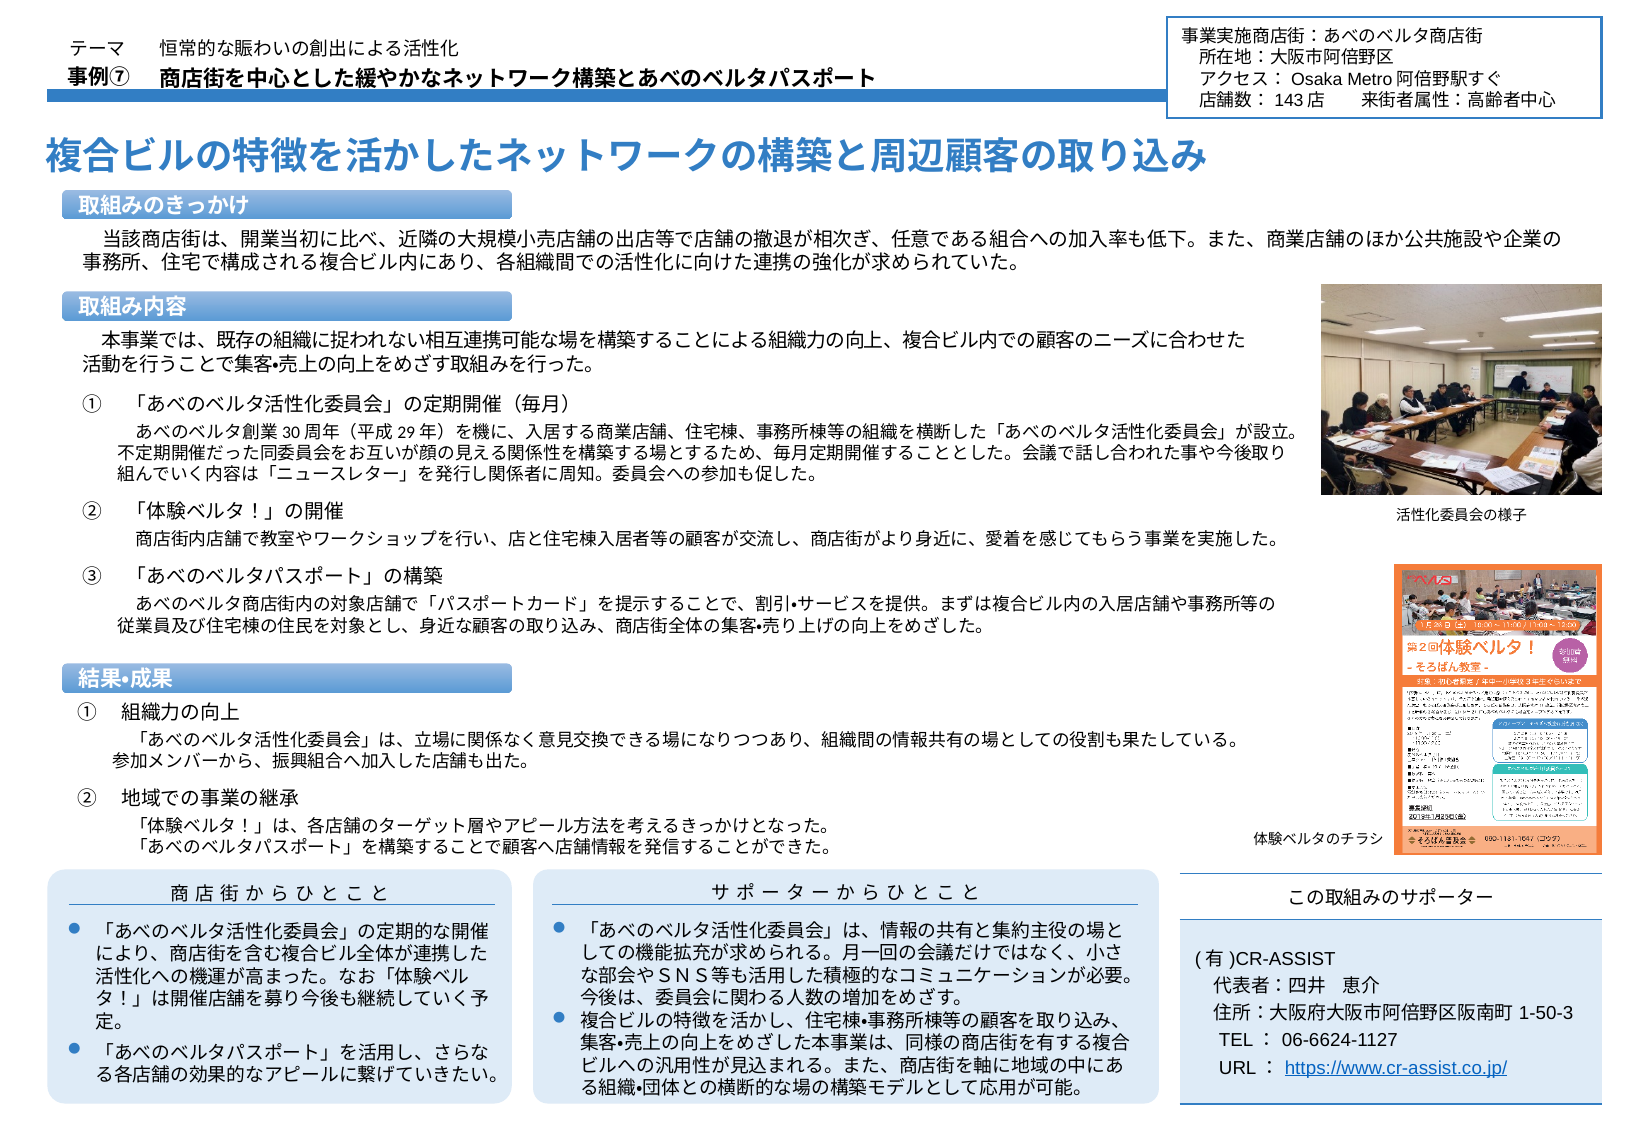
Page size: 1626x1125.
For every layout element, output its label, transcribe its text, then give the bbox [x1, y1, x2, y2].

text_box 本事業では、既存の組織に捉われない相互連携可能な場を構築することによる組織力の向上、複合ビル内での顧客のニーズに合わせた 活動を行うことで集客・売上の向上をめざす取組みを行った。 [67, 320, 1321, 383]
text_box 複合ビルの特徴を活かしたネットワークの構築と周辺顧客の取り込み [30, 124, 1573, 185]
text_box 当該商店街は、開業当初に比べ、近隣の大規模小売店舗の出店等で店舗の撤退が相次ぎ、任意である組合への加入率も低下。また、商業店舗のほか公共施設や企業の事務所、住宅で構成される複合ビル内にあり、各組織間での活性化に向けた連携の強化が求められていた。 [67, 218, 1579, 289]
text_box 商店街からひとこと 「あべのベルタ活性化委員会」の定期的な開催により、商店街を含む複合ビル全体が連携した活性化への機運が高まった。なお「体験ベルタ！」は開催店舗を募り今後も継続していく予定。 「あべのベルタパスポート」を活用し、さらなる各店舗の効果的なアピールに繋げていきたい。 [46, 868, 513, 1105]
text_box 結果・成果 [61, 662, 513, 694]
text_box サポーターからひとこと 「あべのベルタ活性化委員会」は、情報の共有と集約主役の場としての機能拡充が求められる。月一回の会議だけではなく、小さな部会やＳＮＳ等も活用した積極的なコミュニケーションが必要。今後は、委員会に関わる人数の増加をめざす。 複合ビルの特徴を活かし、住宅棟・事務所棟等の顧客を取り込み、集客・売上の向上をめざした本事業は、同様の商店街を有する複合ビルへの汎用性が見込まれる。また、商店街を軸に地域の中にある組織・団体との横断的な場の構築モデルとして応用が可能。 [532, 868, 1160, 1105]
picture [1394, 564, 1602, 855]
text_box 事業実施商店街：あべのベルタ商店街 所在地：大阪市阿倍野区 アクセス：Osaka Metro阿倍野駅すぐ 店舗数：143店 来街者属性：高齢者中心 [1166, 16, 1603, 119]
table_header 恒常的な賑わいの創出による活性化 商店街を中心とした緩やかなネットワーク構築とあべのベルタパスポート [145, 26, 1144, 89]
text_box 取組み内容 [61, 290, 513, 322]
text_box 取組みのきっかけ [61, 189, 513, 220]
table_cell (有)CR-ASSIST 代表者：四井 恵介 住所：大阪府大阪市阿倍野区阪南町1-50-3 TEL：06-6624-1127 URL：https://www.cr-assist.co.jp/ [1180, 920, 1602, 1103]
text_box 体験ベルタのチラシ [1227, 822, 1394, 855]
table_header テーマ 事例⑦ [30, 26, 145, 90]
text_box ① 組織力の向上 「あべのベルタ活性化委員会」は、立場に関係なく意見交換できる場になりつつあり、組織間の情報共有の場としての役割も果たしている。 参加メンバーから、振興組合へ加入した店舗も出た。 ② 地域での事業の継承 「体験ベルタ！」は、各店舗のターゲット層やアピール方法を考えるきっかけとなった。 「あべのベルタパスポート」を構築することで顧客へ店舗情報を発信することができた。 [62, 692, 1532, 865]
text_box ① 「あべのベルタ活性化委員会」の定期開催（毎月） あべのベルタ創業30周年（平成29年）を機に、入居する商業店舗、住宅棟、事務所棟等の組織を横断した「あべのベルタ活性化委員会」が設立。 不定期開催だった同委員会をお互いが顔の見える関係性を構築する場とするため、毎月定期開催することとした。会議で話し合われた事や今後取り 組んでいく内容は「ニュースレター」を発行し関係者に周知。委員会への参加も促した。 ② 「体験ベルタ！」の開催 商店街内店舗で教室やワークショップを行い、店と住宅棟入居者等の顧客が交流し、商店街がより身近に、愛着を感じてもらう事業を実施した。 ③ 「あべのベルタパスポート」の構築 あべのベルタ商店街内の対象店舗で「パスポートカード」を提示することで、割引・サービスを提供。まずは複合ビル内の入居店舗や事務所等の 従業員及び住宅棟の住民を対象とし、身近な顧客の取り込み、商店街全体の集客・売り上げの向上をめざした。 [67, 384, 1423, 651]
table_header この取組みのサポーター [1180, 874, 1602, 919]
picture [1321, 284, 1602, 495]
text_box 活性化委員会の様子 [1371, 498, 1552, 532]
